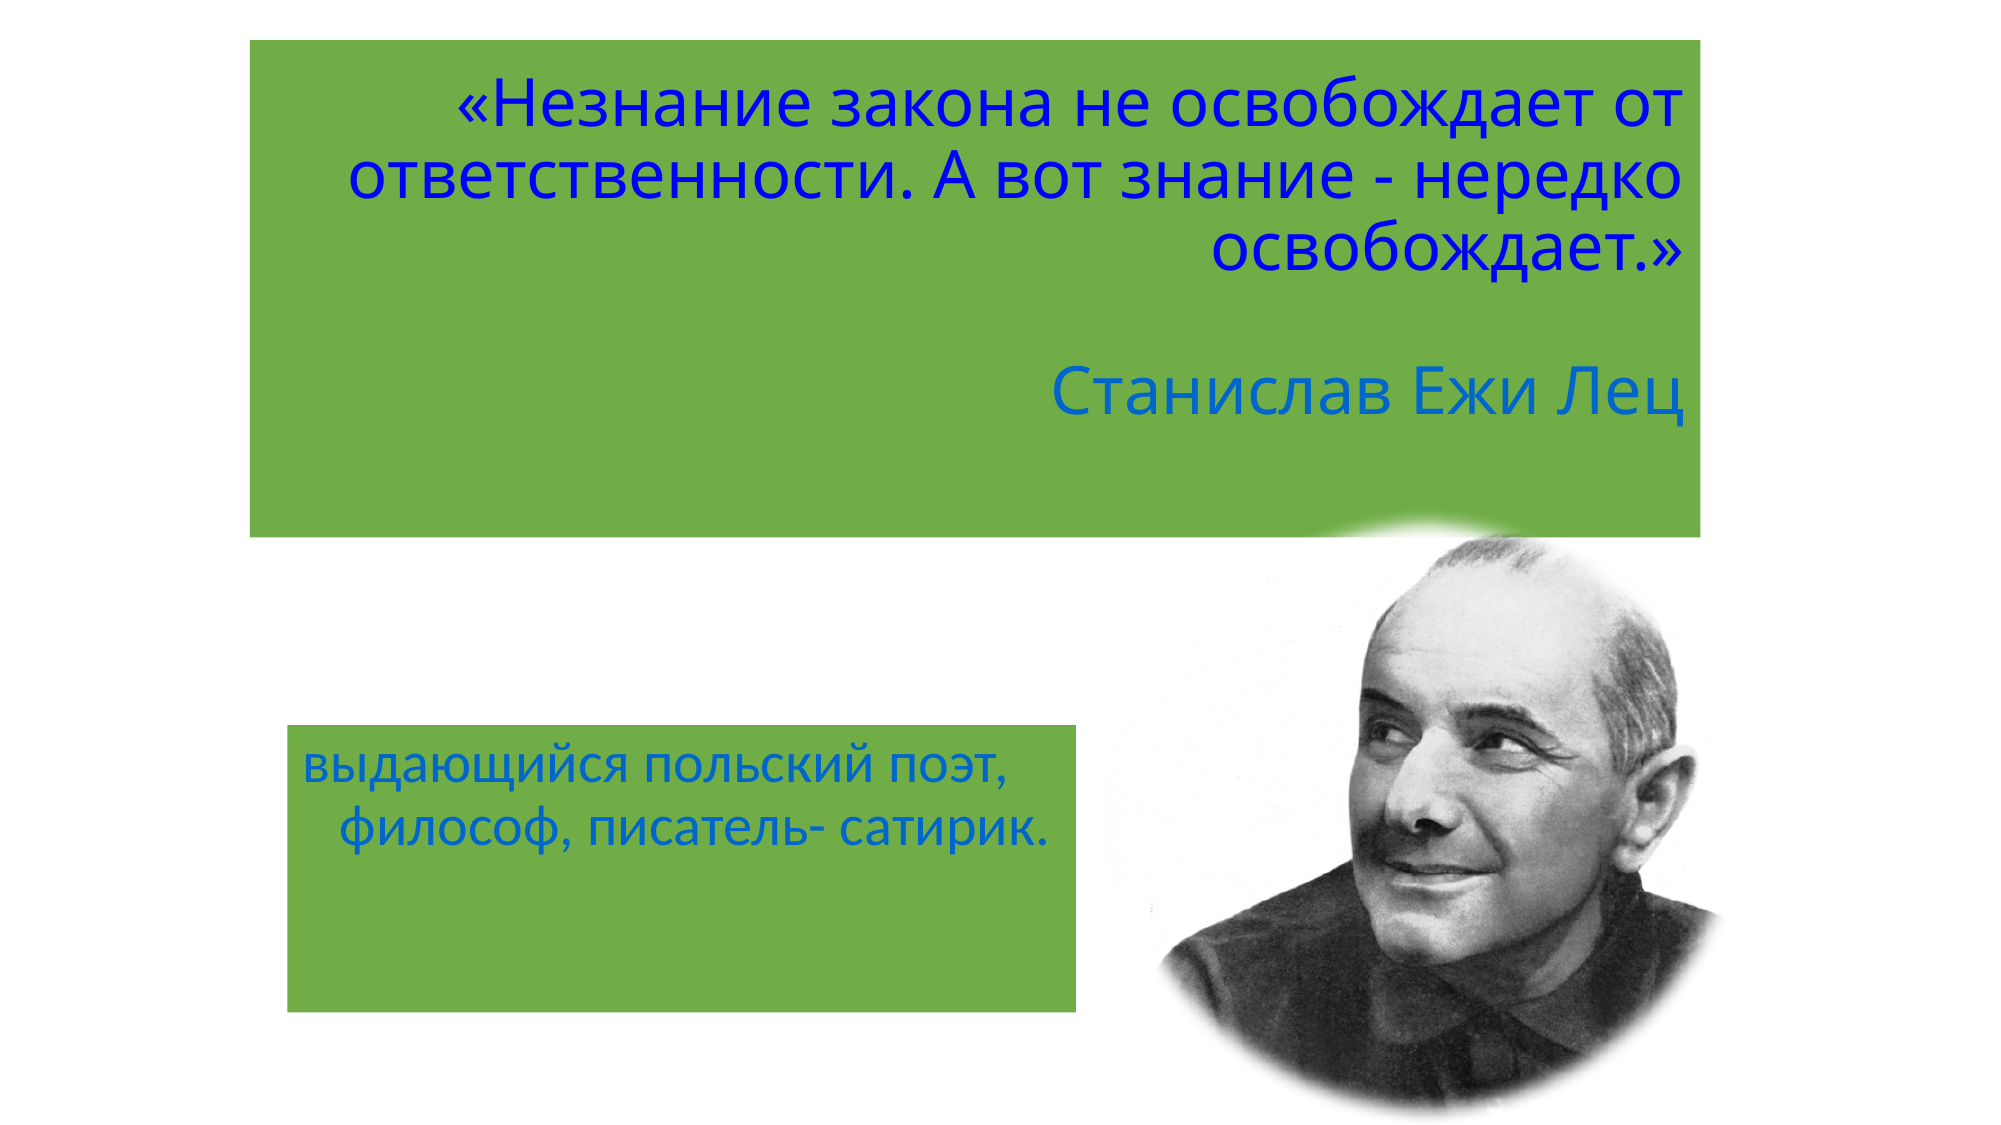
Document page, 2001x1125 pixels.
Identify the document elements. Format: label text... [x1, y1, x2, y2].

title «Незнание закона не освобождает от ответственности. А вот знание - нередко освобождает.» Станислав Ежи Лец [249, 40, 1701, 538]
picture [1099, 505, 1751, 1125]
list выдающийся польский поэт, философ, писатель- сатирик. [287, 725, 1076, 1013]
